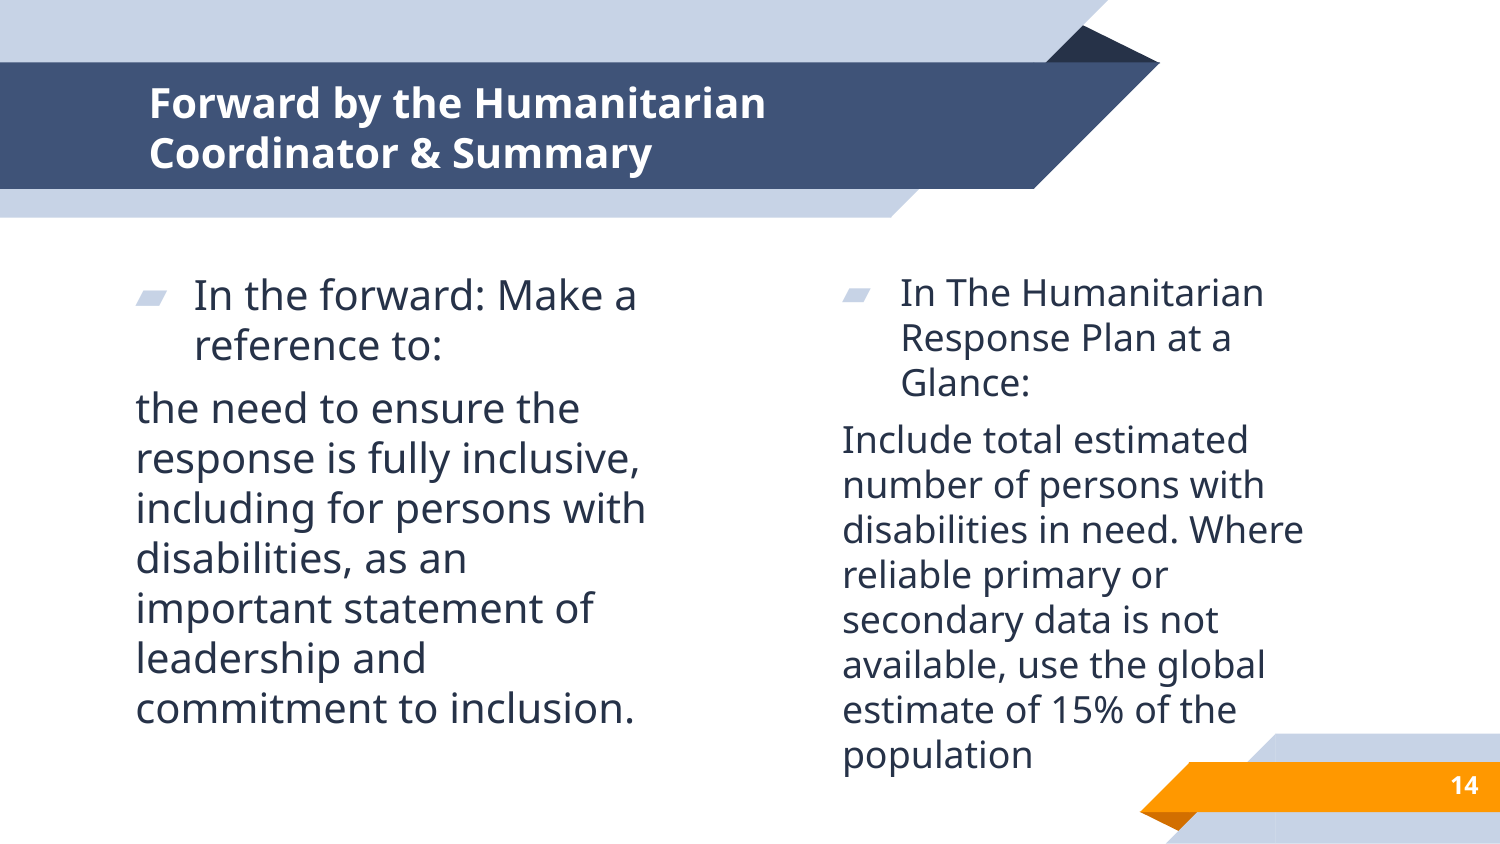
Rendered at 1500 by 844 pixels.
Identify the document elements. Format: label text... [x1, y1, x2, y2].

slide_number 14 [1249, 760, 1494, 813]
list In the forward: Make a reference to: the need to ensure the response is fully inclusive, including for persons with disabilities, as an important statement of leadership and commitment to inclusion. [103, 253, 690, 701]
list In The Humanitarian Response Plan at a Glance: Include total estimated number of persons with disabilities in need. Where reliable primary or secondary data is not available, use the global estimate of 15% of the population [810, 253, 1365, 701]
title Forward by the Humanitarian Coordinator & Summary [133, 64, 997, 190]
